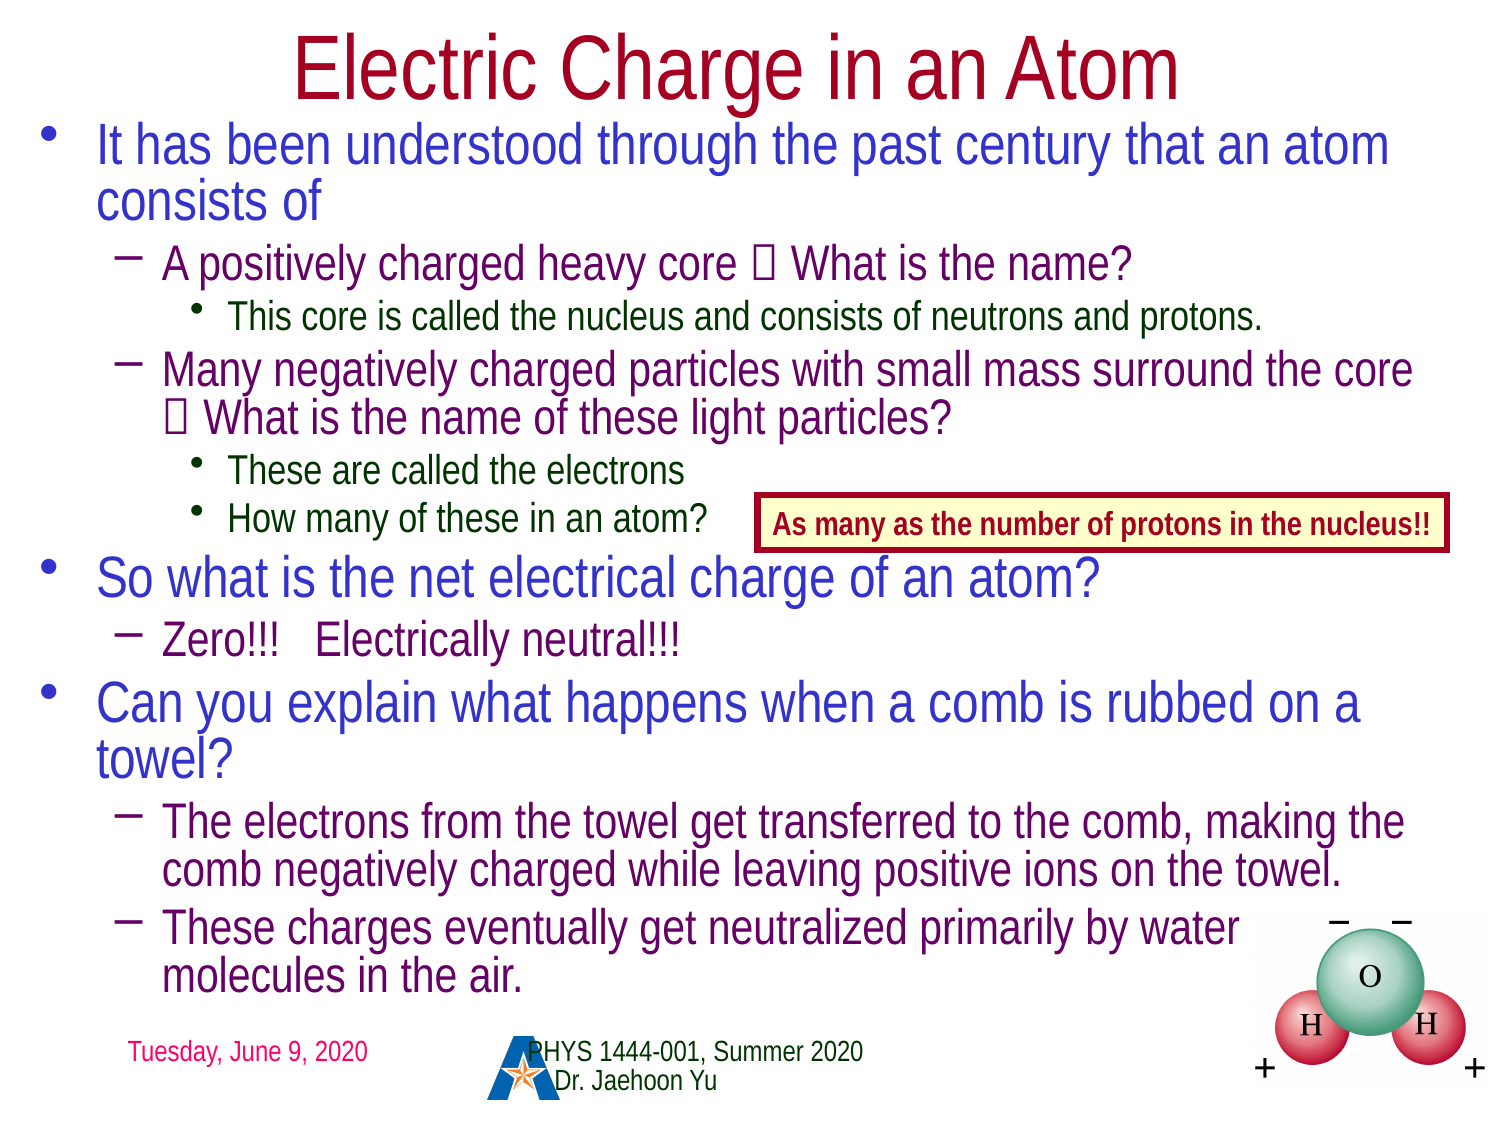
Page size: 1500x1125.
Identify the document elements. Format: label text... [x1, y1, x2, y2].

picture [487, 1038, 512, 1100]
title Electric Charge in an Atom [74, 0, 1401, 112]
footer PHYS 1444-001, Summer 2020 Dr. Jaehoon Yu [512, 1038, 988, 1101]
picture [1249, 909, 1488, 1088]
text_box As many as the number of protons in the nucleus!! [757, 495, 1448, 550]
slide_number 16 [1074, 1038, 1388, 1101]
list It has been understood through the past century that an atom consists of A positively charged heavy core  What is the name? This core is called the nucleus and consists of neutrons and protons. Many negatively charged particles with small mass surround the core  What is the name of these light particles? These are called the electrons How many of these in an atom? So what is the net electrical charge of an atom? Zero!!! Electrically neutral!!! Can you explain what happens when a comb is rubbed on a towel? The electrons from the towel get transferred to the comb, making the comb negatively charged while leaving positive ions on the towel. These charges eventually get neutralized primarily by water molecules in the air. [24, 112, 1451, 1038]
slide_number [112, 1038, 426, 1101]
